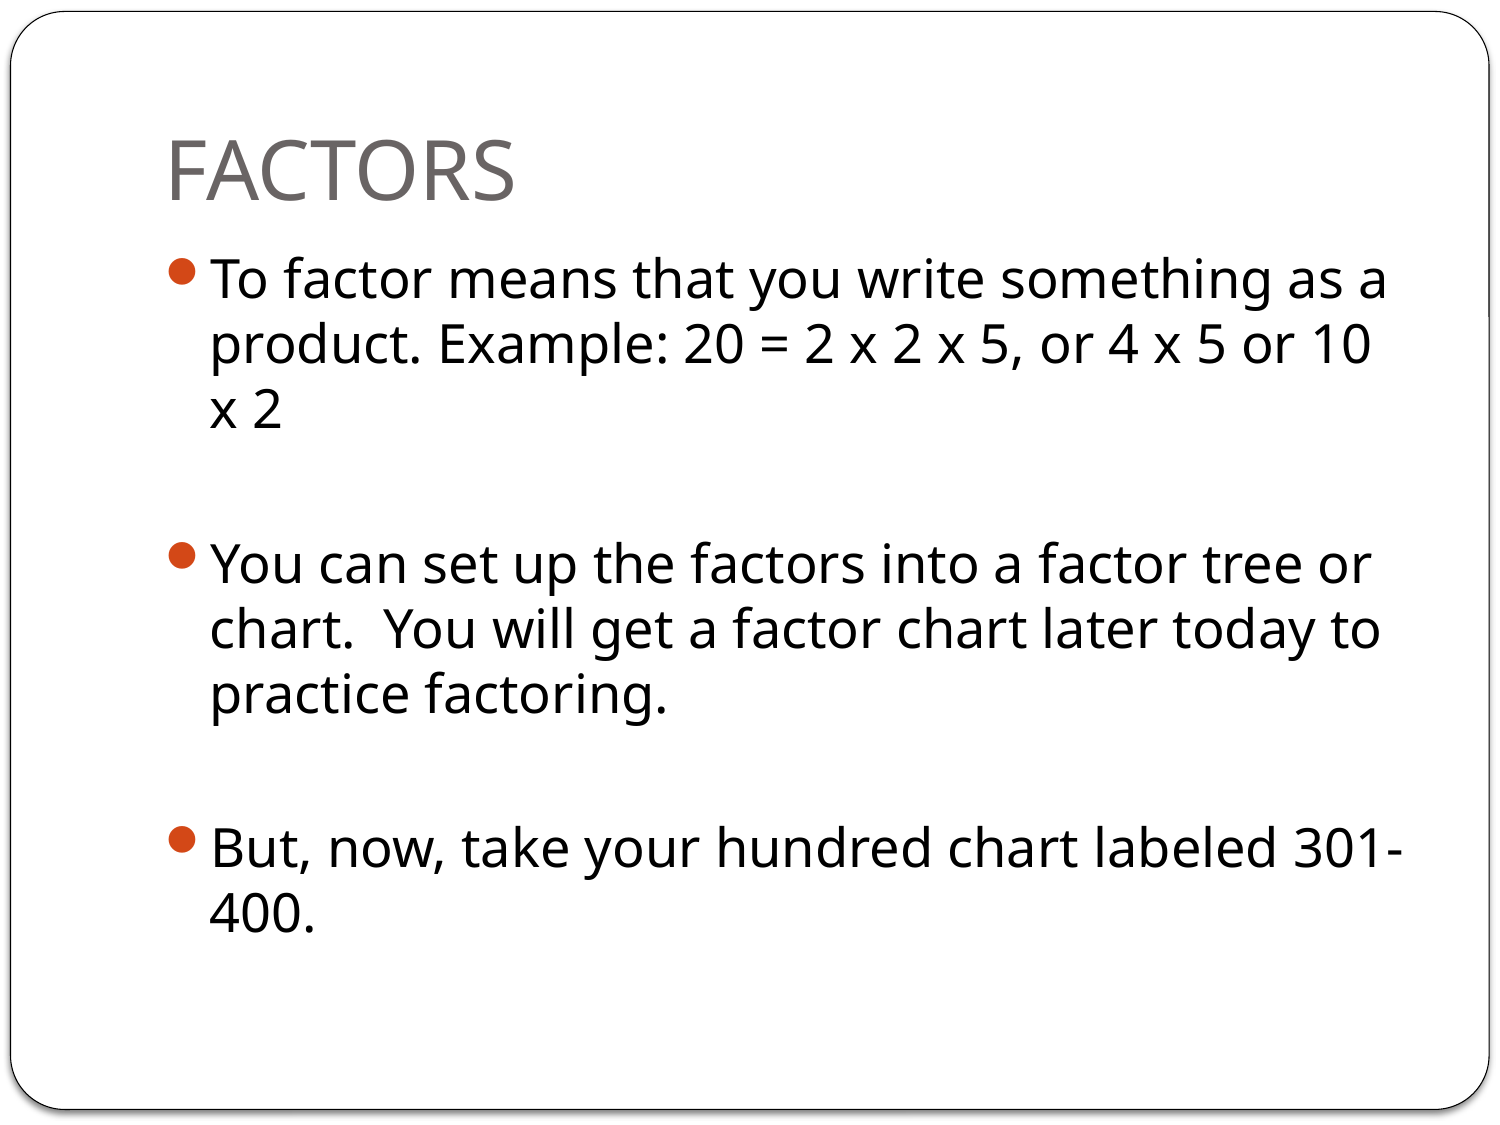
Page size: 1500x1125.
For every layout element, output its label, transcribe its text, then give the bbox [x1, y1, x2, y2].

list To factor means that you write something as a product. Example: 20 = 2 x 2 x 5, or 4 x 5 or 10 x 2 You can set up the factors into a factor tree or chart. You will get a factor chart later today to practice factoring. But, now, take your hundred chart labeled 301-400. [150, 237, 1425, 988]
title FACTORS [150, 45, 1425, 233]
